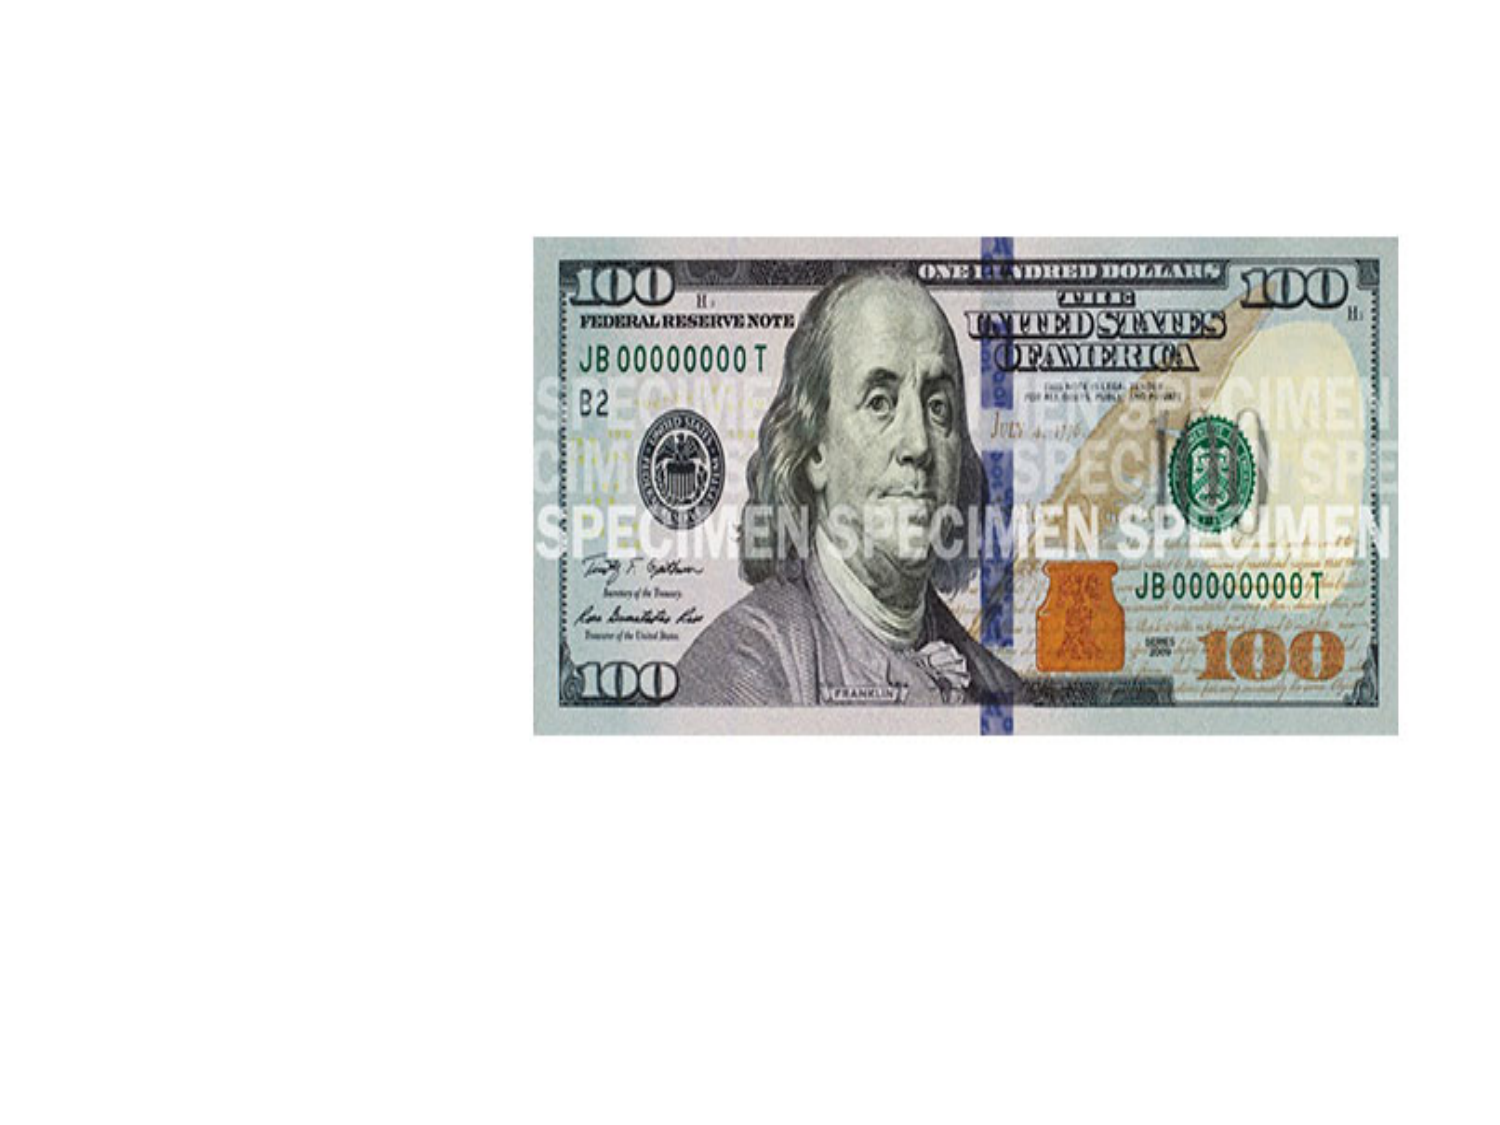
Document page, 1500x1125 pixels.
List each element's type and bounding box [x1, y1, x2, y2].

picture [24, 174, 1437, 801]
